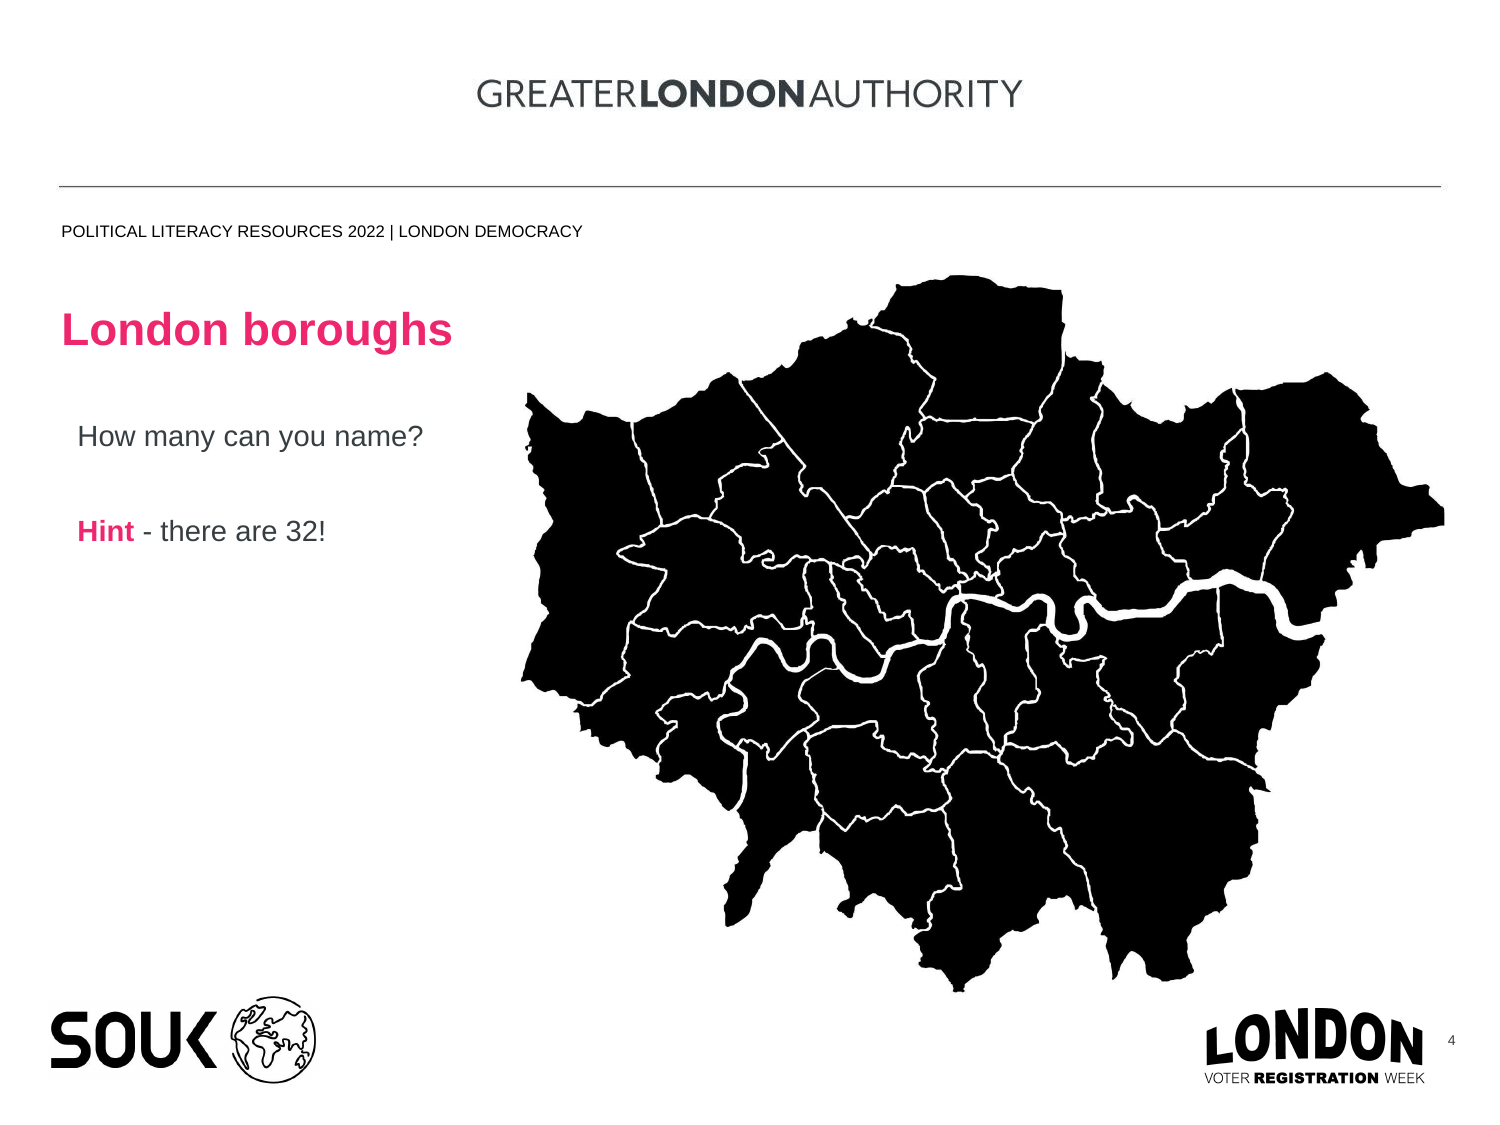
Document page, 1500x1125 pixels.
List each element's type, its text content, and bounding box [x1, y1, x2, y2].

list London boroughs [61, 299, 501, 385]
list How many can you name? Hint - there are 32! [61, 405, 501, 995]
slide_number 4 [1277, 1029, 1456, 1051]
picture [0, 0, 1500, 1125]
